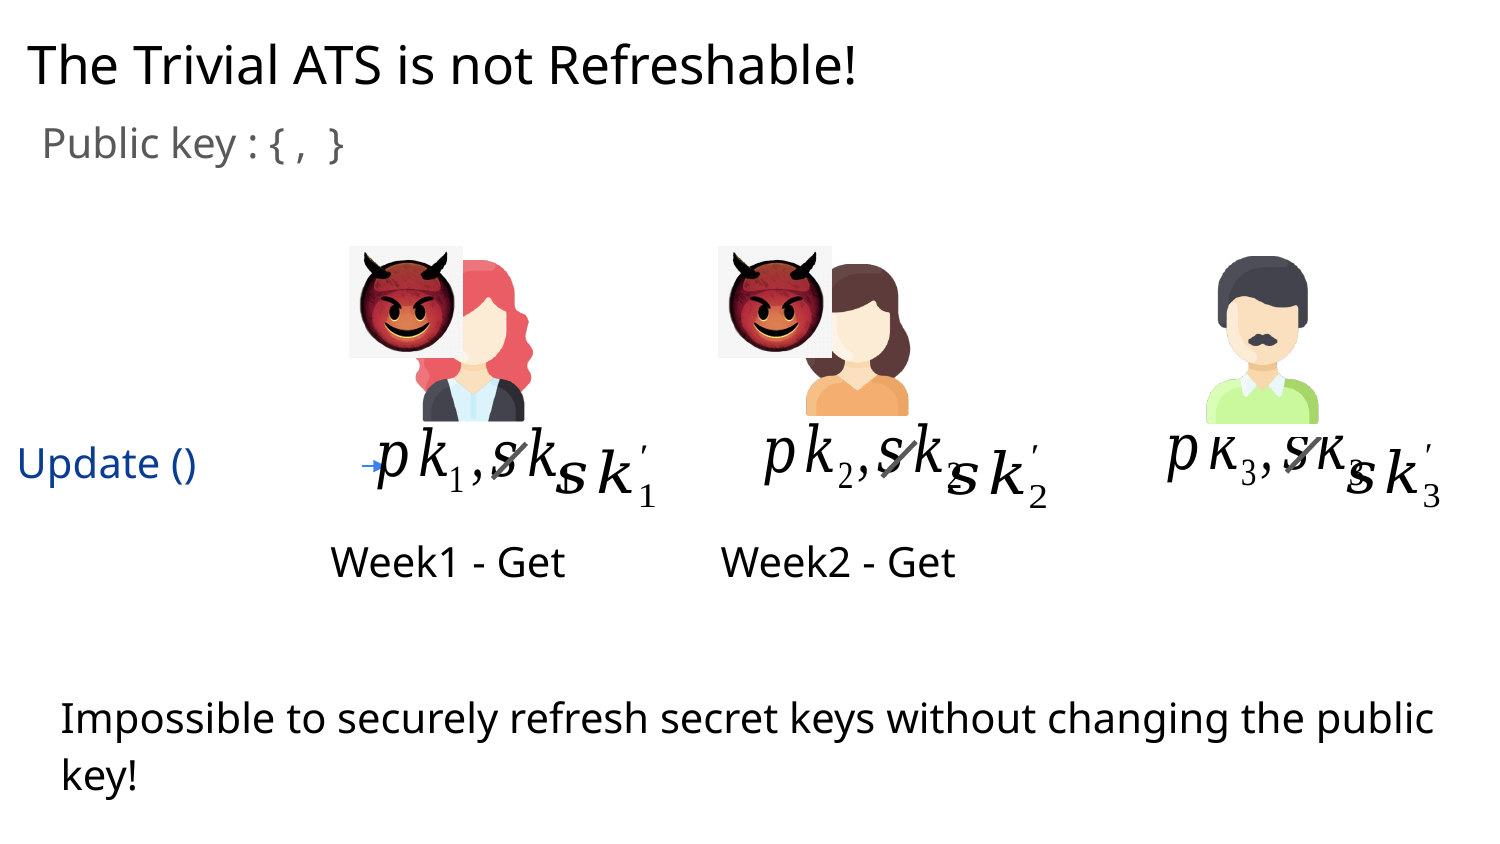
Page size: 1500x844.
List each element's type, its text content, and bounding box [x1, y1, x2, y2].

text_box Impossible to securely refresh secret keys without changing the public key! [45, 668, 1479, 781]
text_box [1286, 445, 1321, 473]
picture [349, 246, 544, 437]
picture [1196, 242, 1334, 437]
title The Trivial ATS is not Refreshable! [12, 16, 1411, 111]
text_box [492, 443, 527, 479]
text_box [881, 441, 917, 478]
picture [718, 246, 924, 432]
